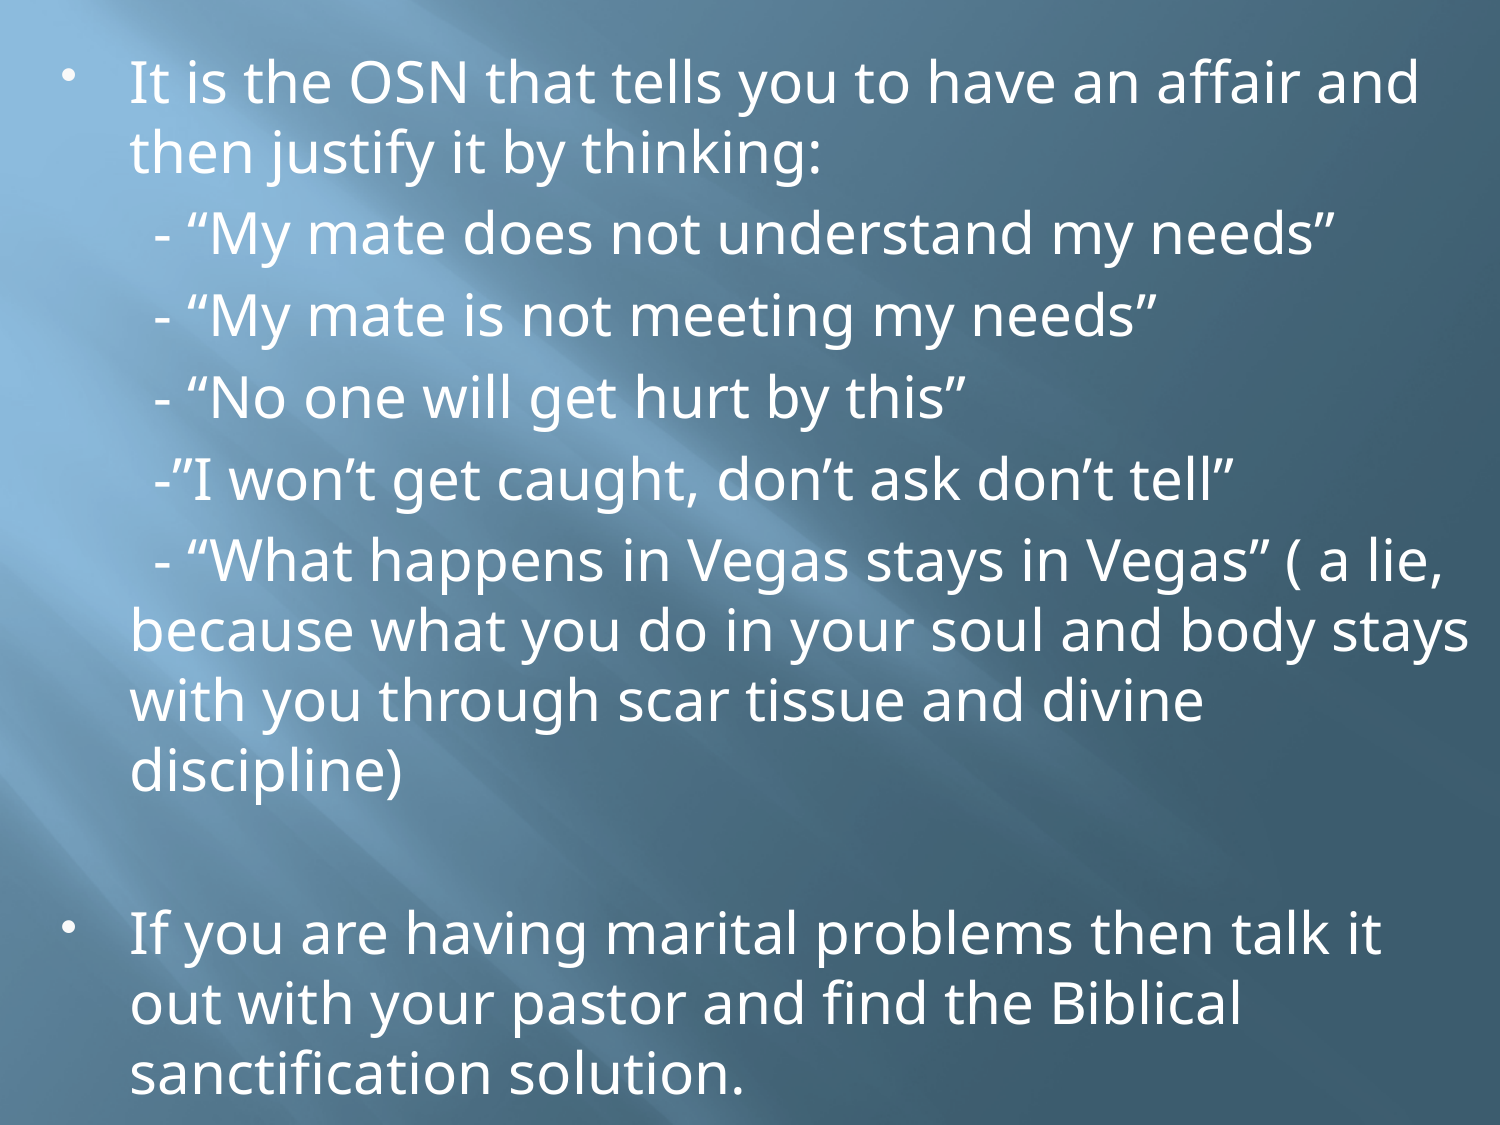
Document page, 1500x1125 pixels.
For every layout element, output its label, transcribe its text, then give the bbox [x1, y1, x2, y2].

list It is the OSN that tells you to have an affair and then justify it by thinking: - “My mate does not understand my needs” - “My mate is not meeting my needs” - “No one will get hurt by this” -”I won’t get caught, don’t ask don’t tell” - “What happens in Vegas stays in Vegas” ( a lie, because what you do in your soul and body stays with you through scar tissue and divine discipline) If you are having marital problems then talk it out with your pastor and find the Biblical sanctification solution. [24, 37, 1500, 1125]
